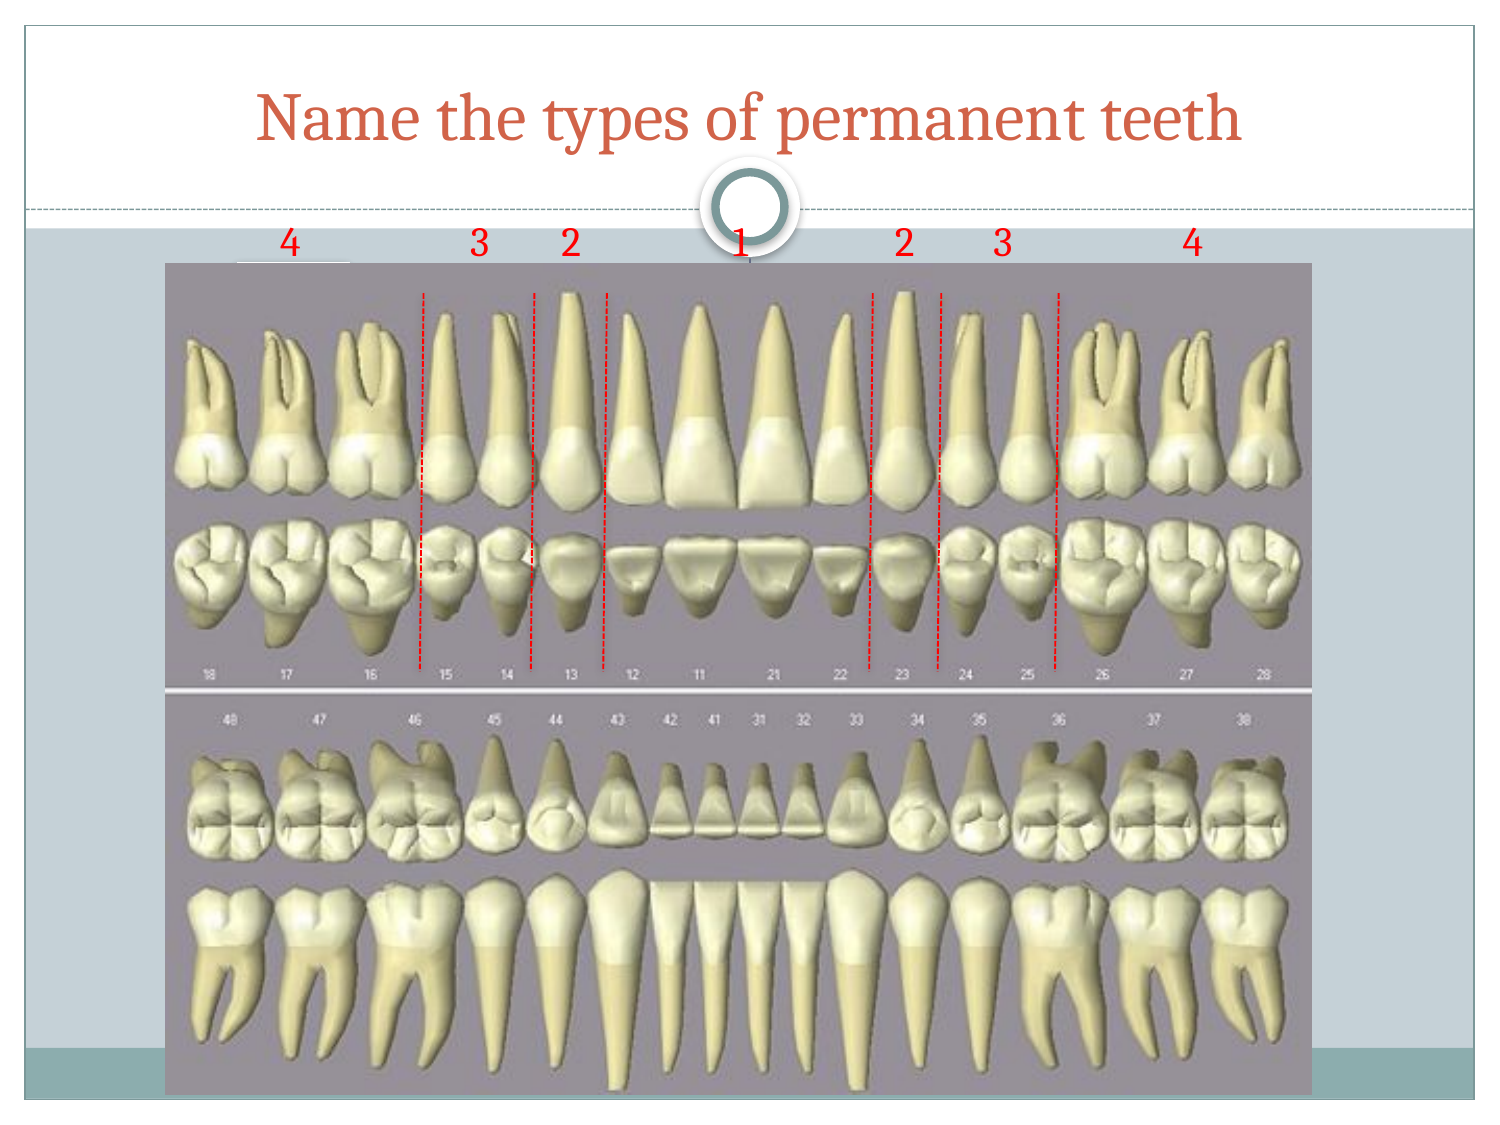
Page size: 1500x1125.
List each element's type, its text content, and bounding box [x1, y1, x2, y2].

text_box 4 [265, 207, 316, 260]
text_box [602, 292, 608, 672]
text_box 1 [718, 207, 763, 260]
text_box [419, 292, 424, 672]
picture [165, 263, 1312, 1095]
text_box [1054, 292, 1059, 672]
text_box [937, 292, 942, 672]
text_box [868, 292, 874, 672]
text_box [530, 292, 535, 672]
title Name the types of permanent teeth [49, 37, 1450, 162]
text_box 3 [978, 207, 1028, 260]
text_box 2 [880, 207, 930, 260]
text_box 3 [455, 207, 505, 260]
text_box 4 [1167, 207, 1219, 260]
text_box 2 [546, 207, 596, 260]
